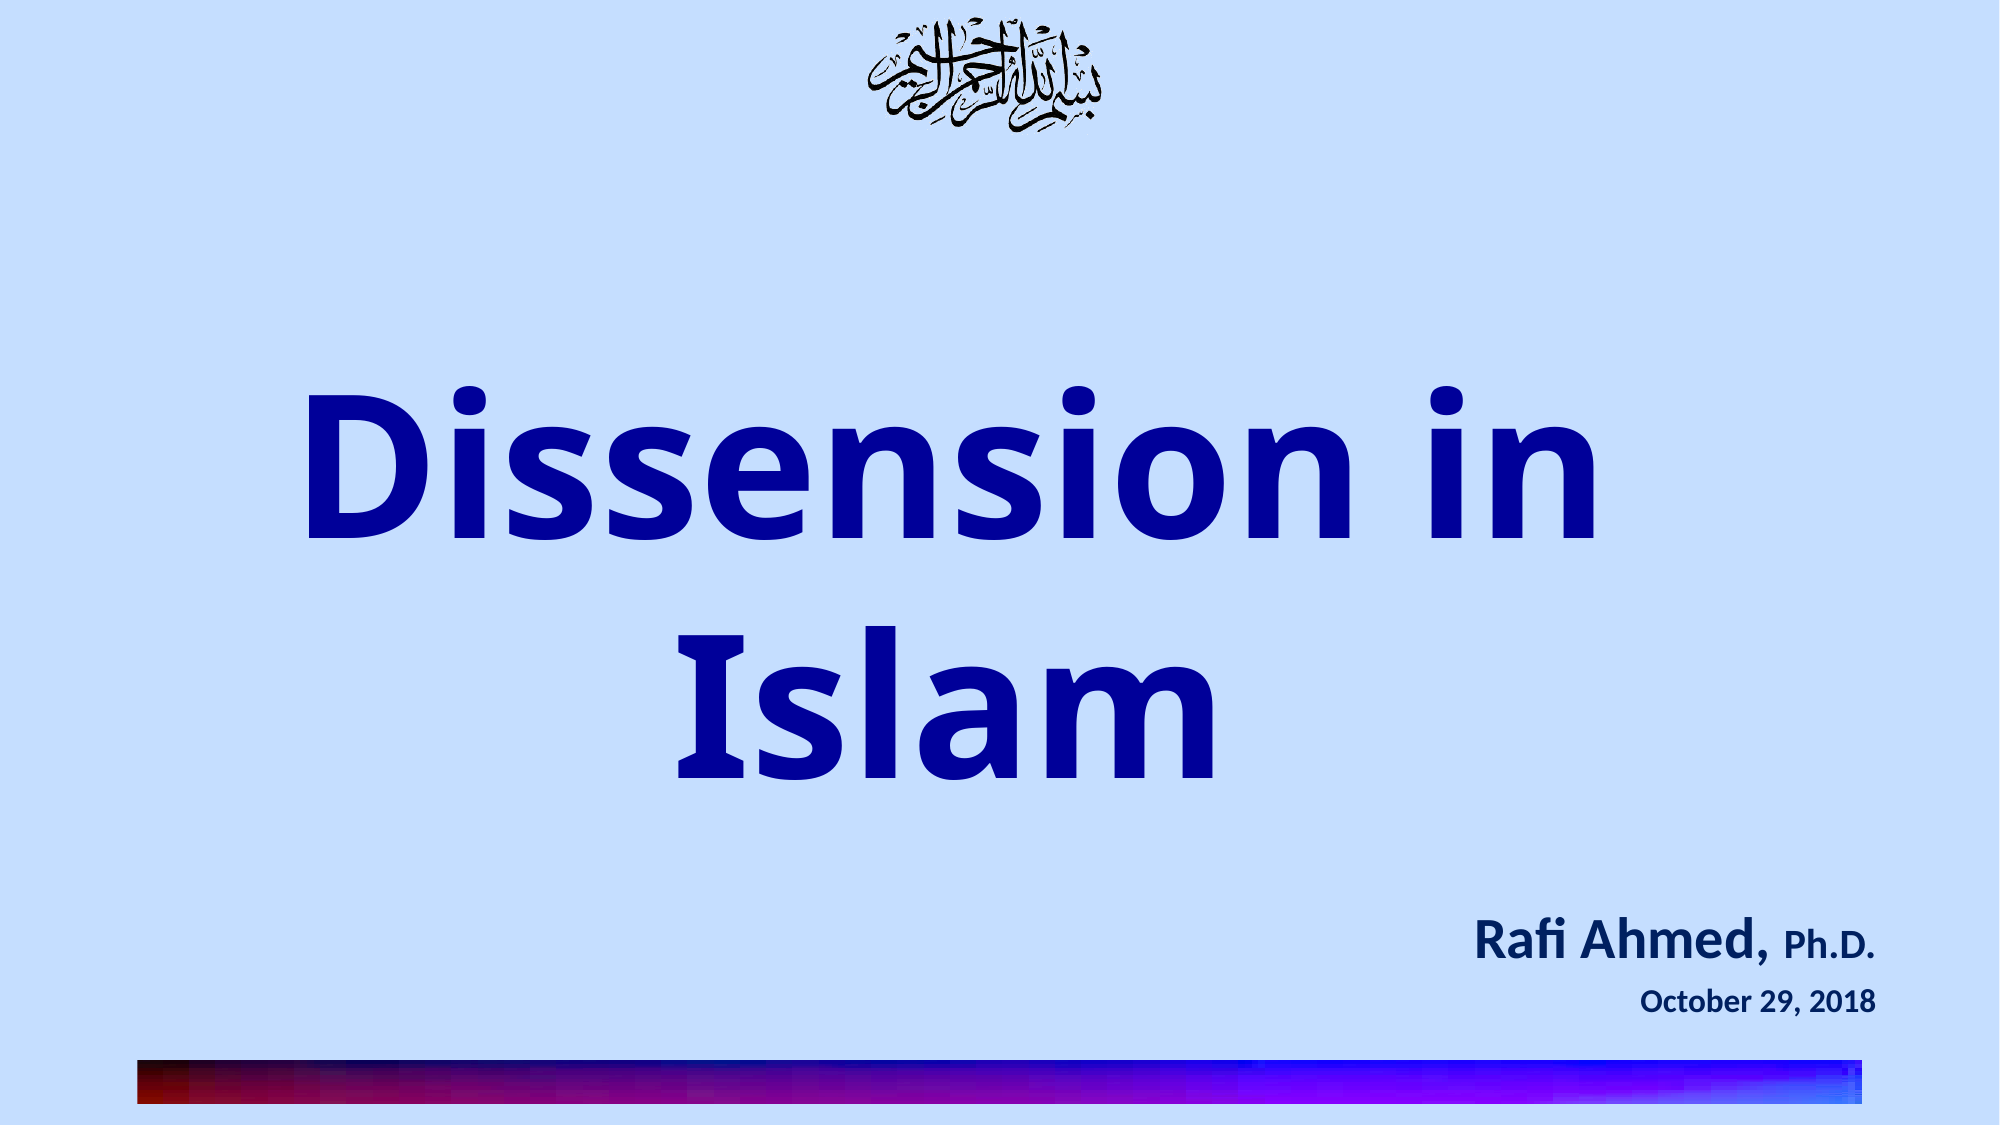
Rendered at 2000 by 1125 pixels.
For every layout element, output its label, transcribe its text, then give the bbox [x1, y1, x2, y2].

text_box Dissension in Islam [92, 331, 1810, 775]
text_box Rafi Ahmed, Ph.D. October 29, 2018 [1354, 908, 1877, 1034]
picture [137, 1060, 1862, 1104]
picture [866, 15, 1103, 135]
